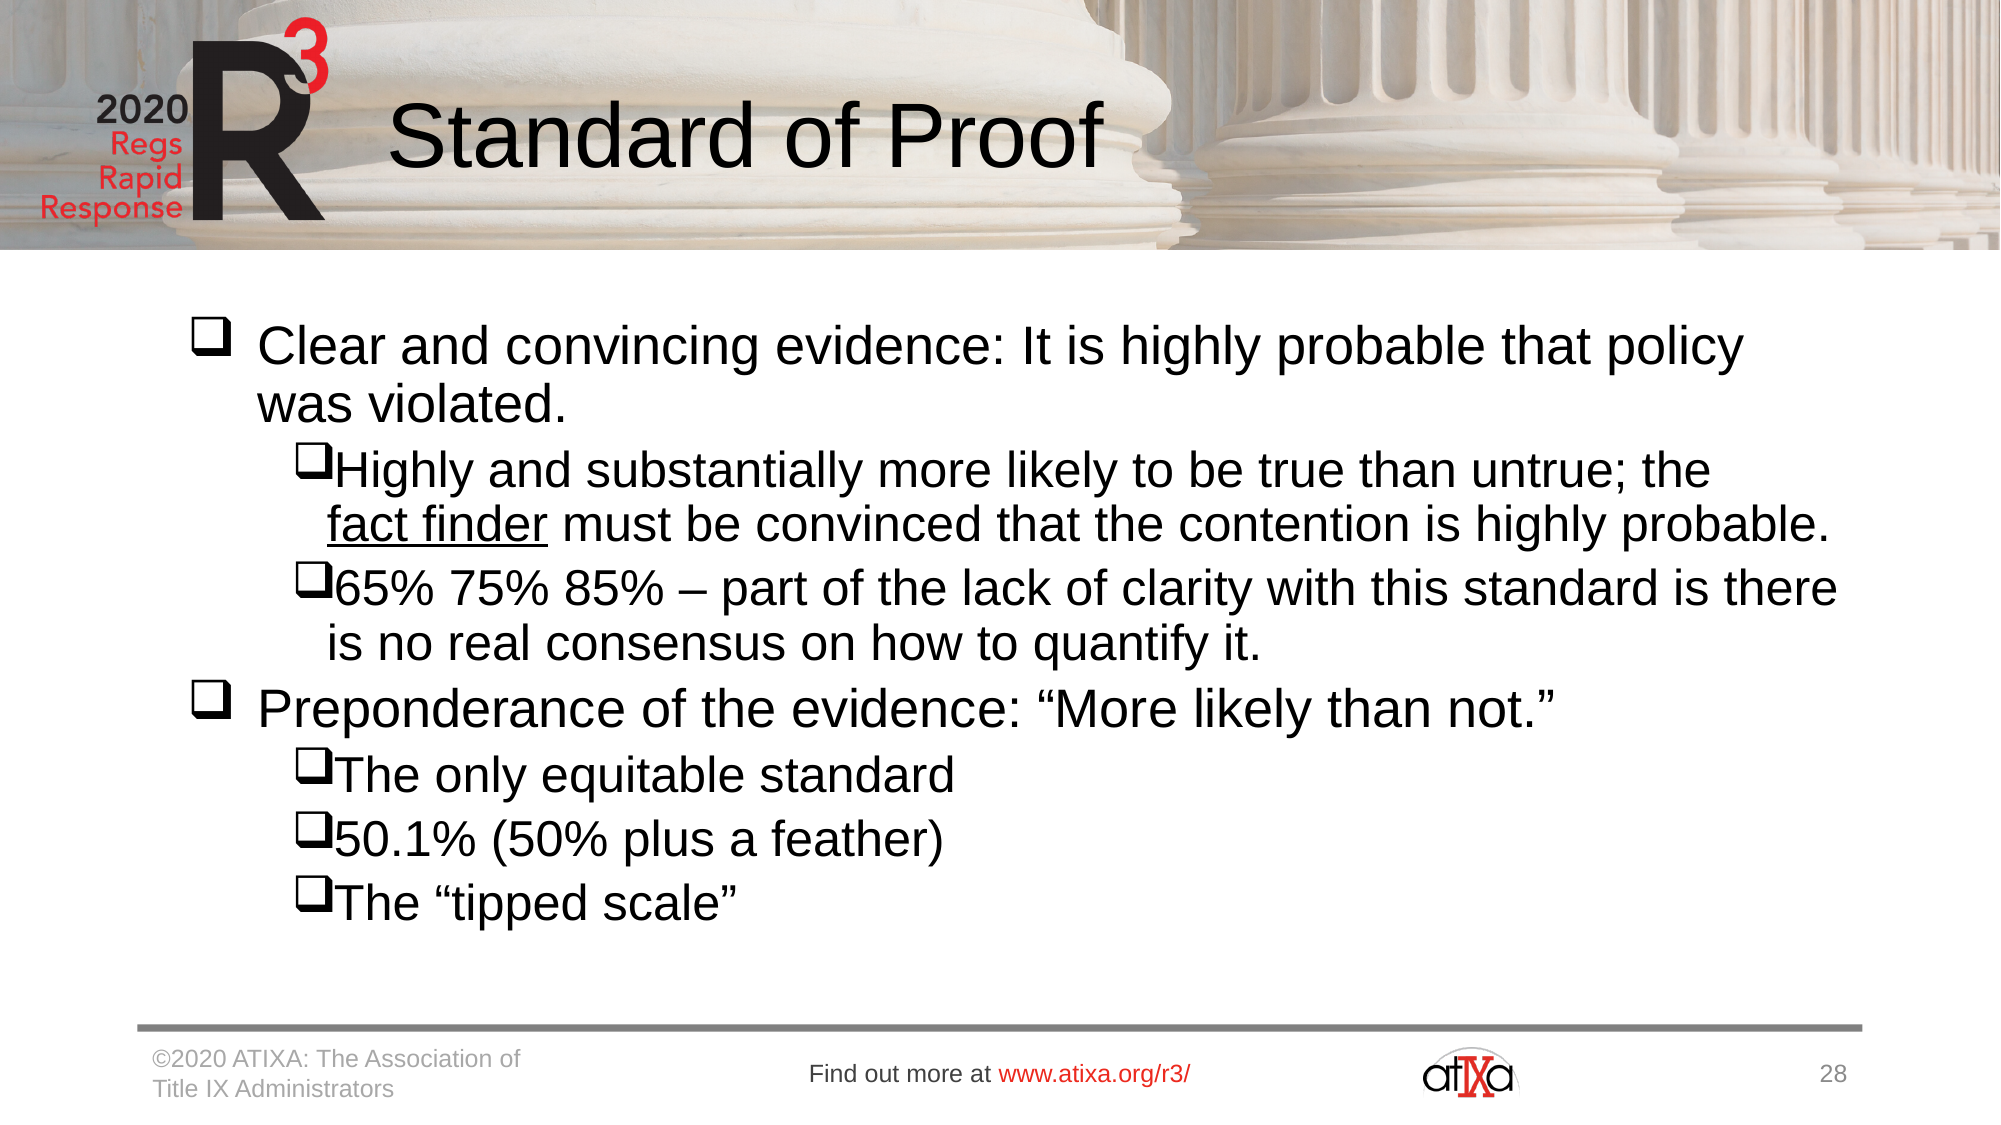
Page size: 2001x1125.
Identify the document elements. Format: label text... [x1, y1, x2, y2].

slide_number ©2020 ATIXA: The Association of Title IX Administrators [137, 1042, 588, 1103]
picture [0, 0, 2000, 250]
list Clear and convincing evidence: It is highly probable that policy was violated. Highly and substantially more likely to be true than untrue; the fact finder must be convinced that the contention is highly probable. 65% 75% 85% – part of the lack of clarity with this standard is there is no real consensus on how to quantify it. Preponderance of the evidence: “More likely than not.” The only equitable standard 50.1% (50% plus a feather) The “tipped scale” [137, 309, 1863, 994]
slide_number 28 [1412, 1042, 1863, 1103]
footer Find out more at www.atixa.org/r3/ [662, 1042, 1338, 1103]
title Standard of Proof [371, 59, 1863, 216]
